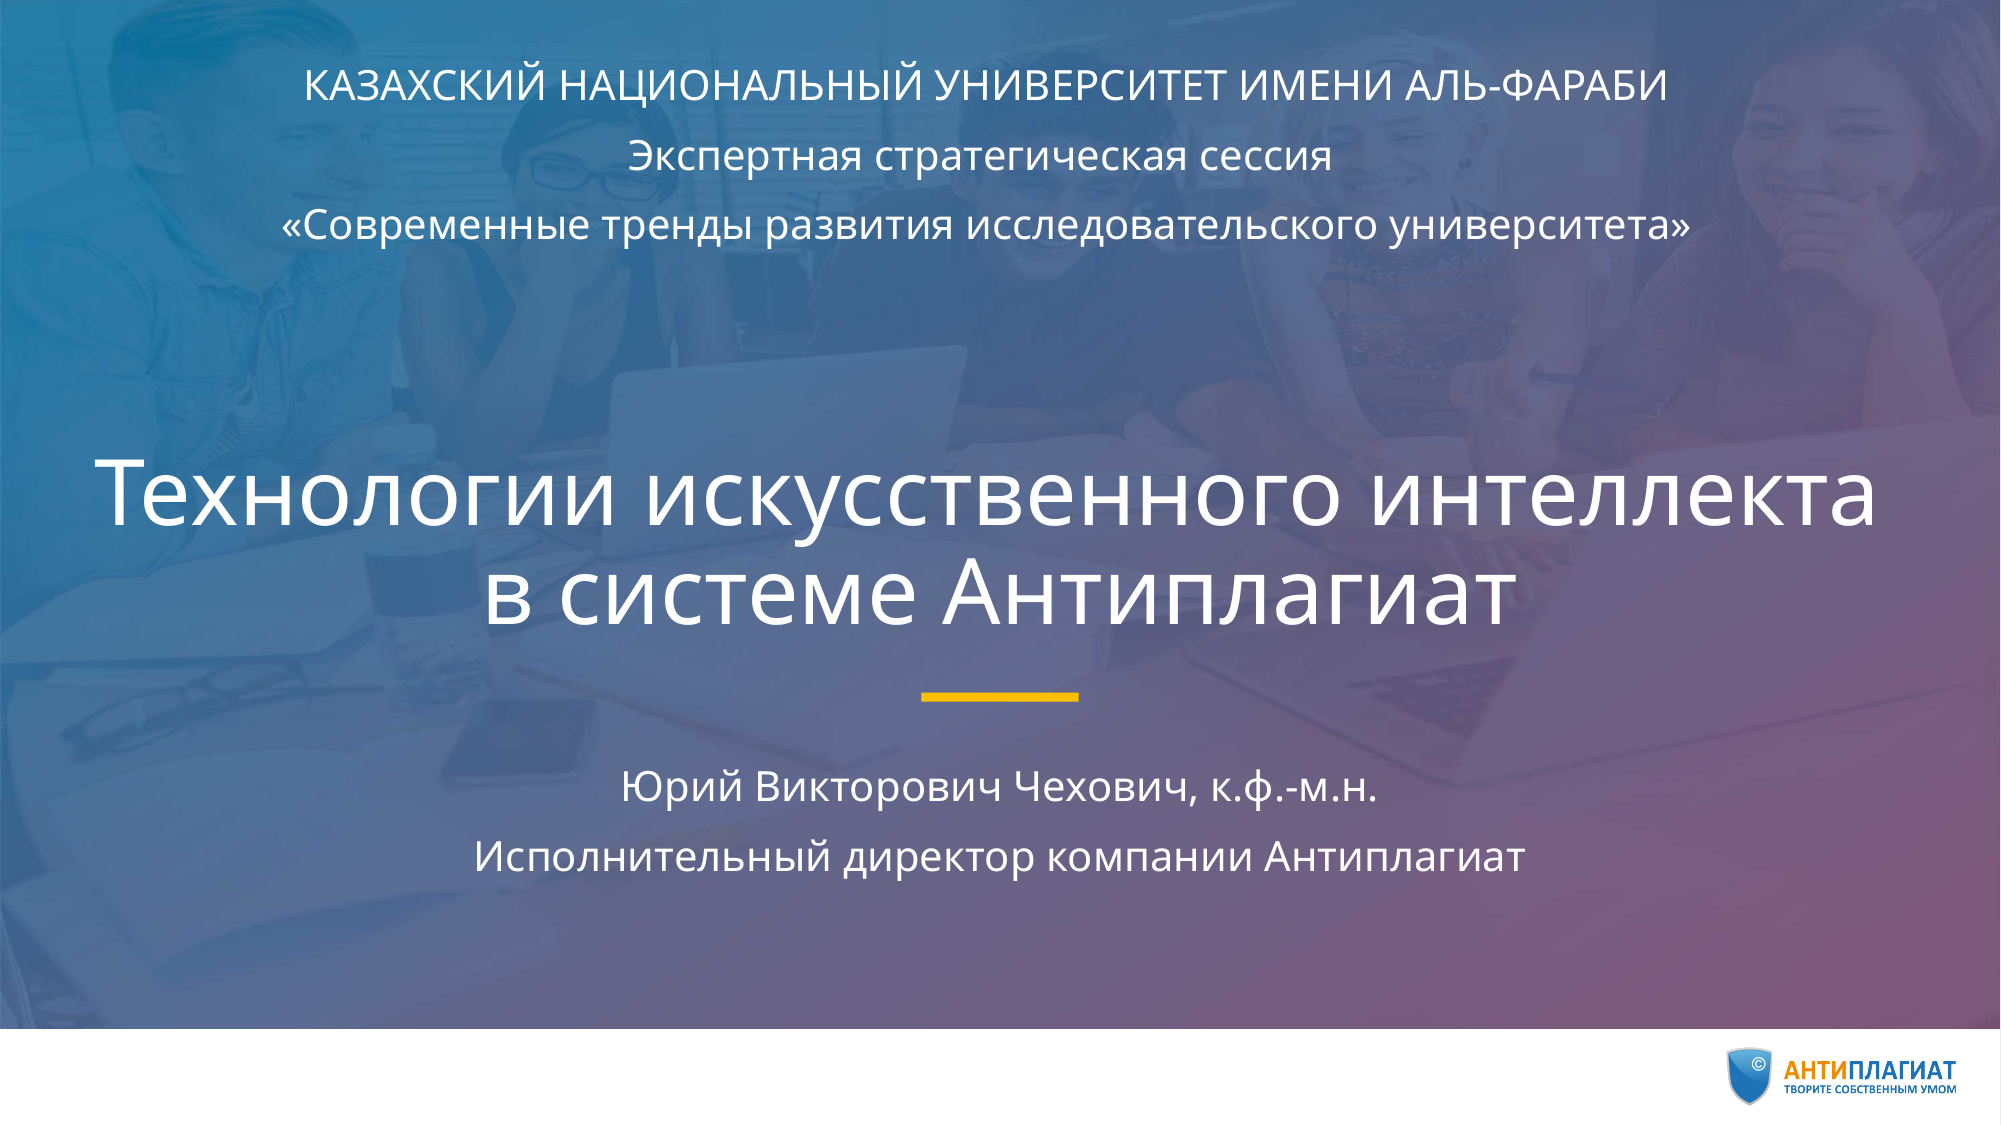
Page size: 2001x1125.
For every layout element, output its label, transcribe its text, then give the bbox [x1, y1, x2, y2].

picture [0, 0, 2001, 1125]
text_box КАЗАХСКИЙ НАЦИОНАЛЬНЫЙ УНИВЕРСИТЕТ ИМЕНИ АЛЬ-ФАРАБИ Экспертная стратегическая сессия «Современные тренды развития исследовательского университета» [84, 52, 1888, 249]
title Технологии искусственного интеллекта в системе Антиплагиат [0, 248, 2000, 645]
picture [1726, 1047, 1956, 1106]
list Юрий Викторович Чехович, к.ф.-м.н. Исполнительный директор компании Антиплагиат [437, 752, 1563, 876]
